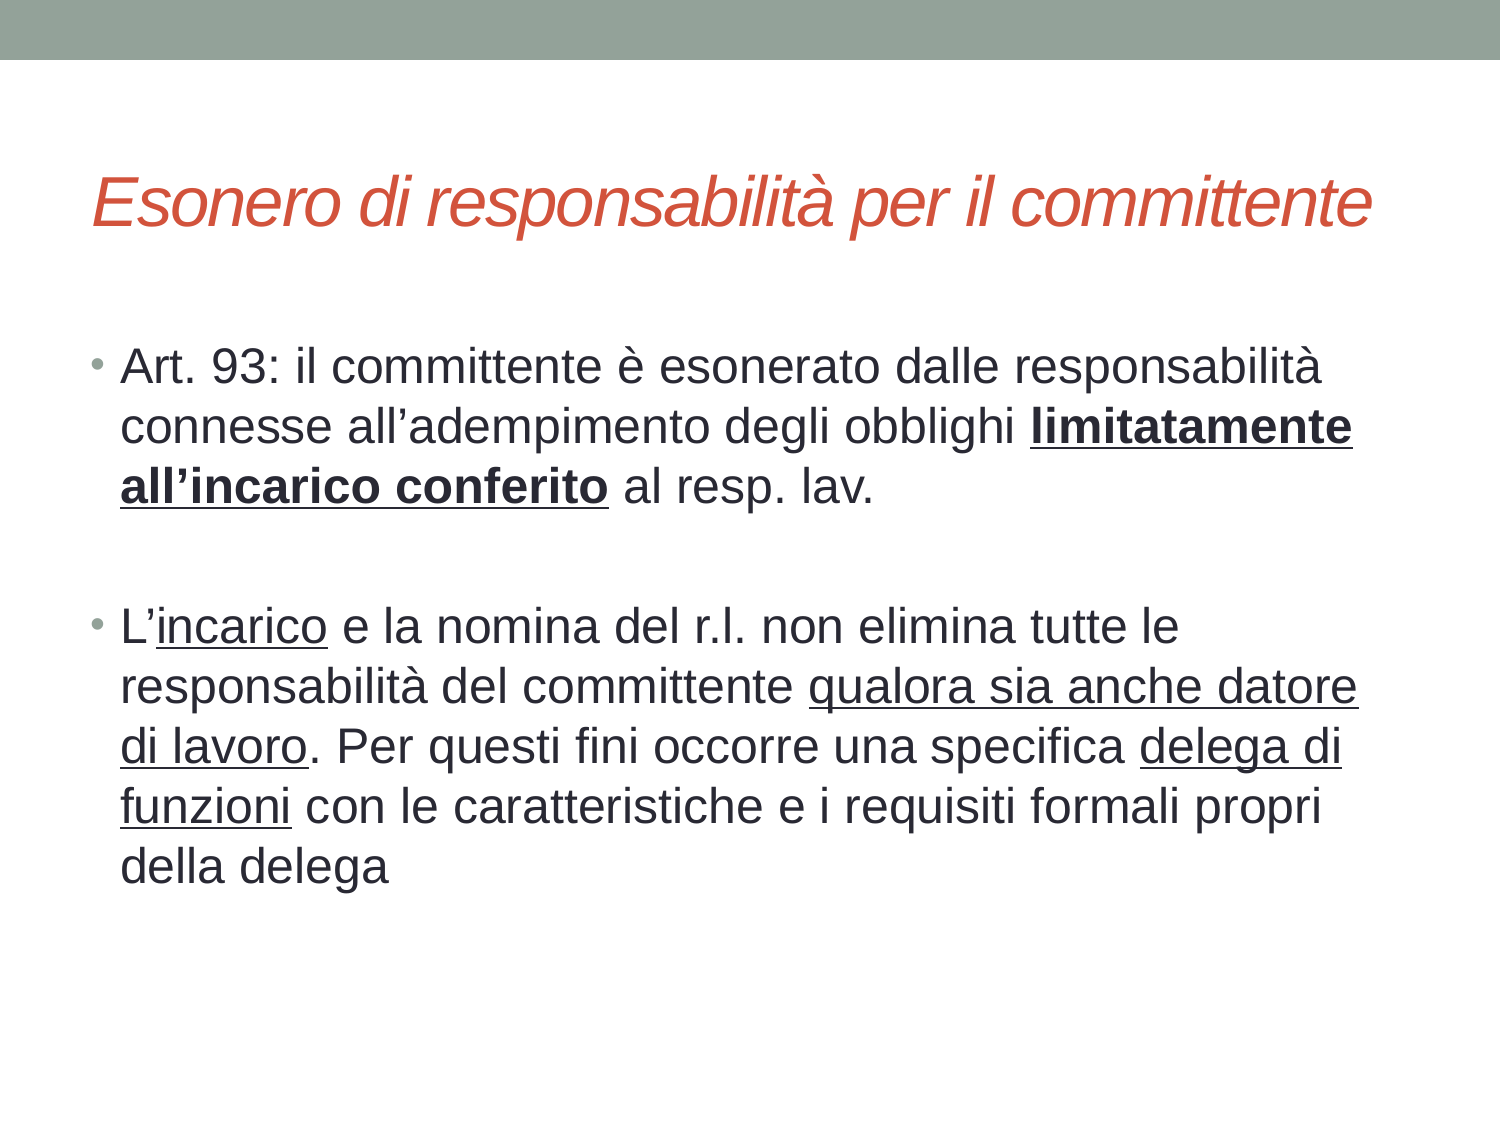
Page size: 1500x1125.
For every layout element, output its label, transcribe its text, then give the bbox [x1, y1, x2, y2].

list Art. 93: il committente è esonerato dalle responsabilità connesse all’adempimento degli obblighi limitatamente all’incarico conferito al resp. lav. L’incarico e la nomina del r.l. non elimina tutte le responsabilità del committente qualora sia anche datore di lavoro. Per questi fini occorre una specifica delega di funzioni con le caratteristiche e i requisiti formali propri della delega [75, 326, 1425, 1063]
title Esonero di responsabilità per il committente [58, 117, 1409, 280]
